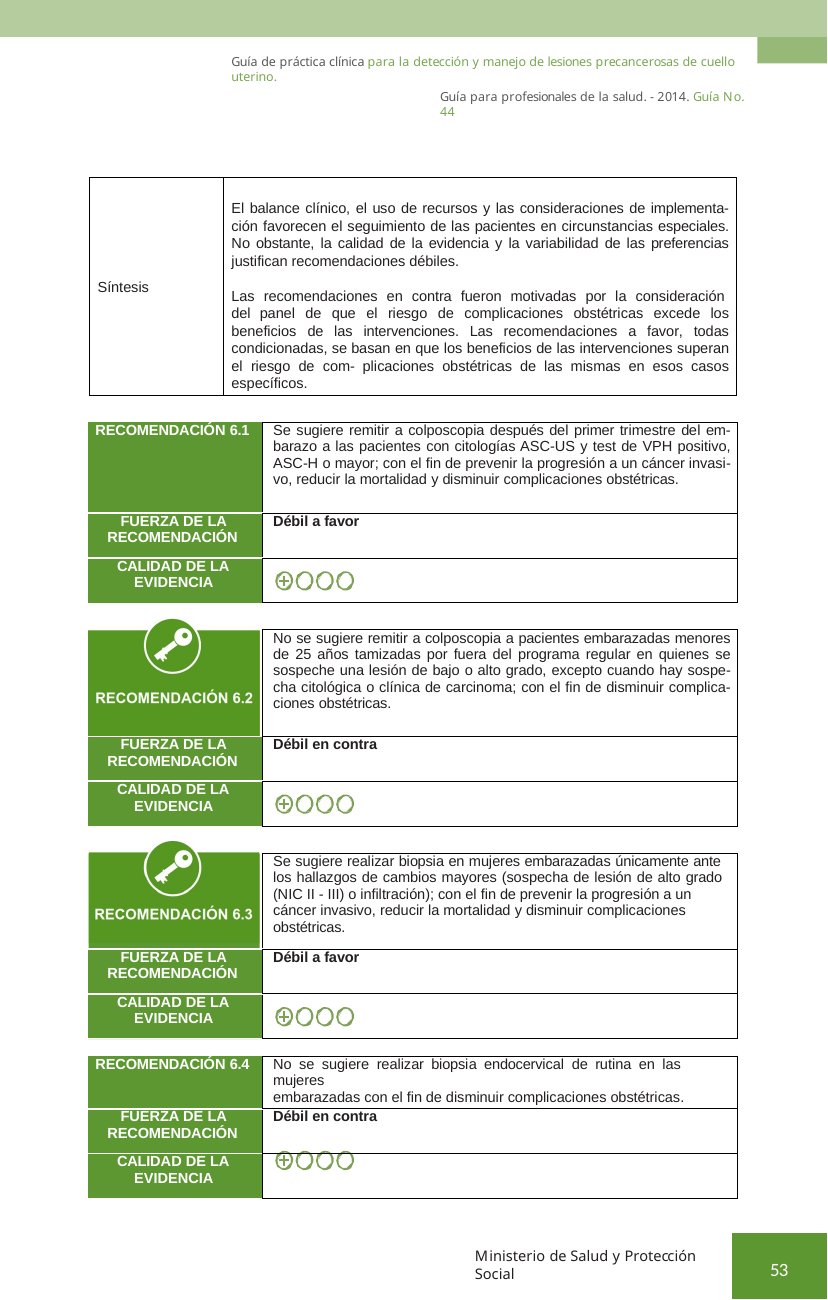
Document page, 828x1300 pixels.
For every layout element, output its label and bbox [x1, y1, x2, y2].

table_cell [263, 1154, 737, 1198]
table_cell [88, 559, 262, 603]
table_cell [263, 514, 737, 558]
table_cell [263, 950, 737, 993]
table_cell [88, 995, 262, 1038]
table_cell [263, 994, 737, 1038]
table_cell [88, 514, 262, 557]
table_header [88, 630, 262, 736]
table_cell [88, 1039, 737, 1108]
text_box [0, 0, 827, 64]
table_cell [88, 1154, 262, 1198]
table_cell [263, 1109, 737, 1153]
table_header [263, 854, 737, 949]
text_box [472, 1247, 716, 1282]
table_cell [88, 737, 262, 780]
table_cell [88, 1110, 262, 1153]
table_cell [263, 559, 737, 602]
text_box [88, 840, 260, 853]
table_header [88, 422, 262, 512]
text_box [87, 617, 260, 635]
text_box [88, 177, 737, 396]
text_box [732, 1232, 827, 1300]
table_cell [263, 737, 737, 781]
text_box [229, 54, 754, 120]
table_cell [263, 782, 737, 826]
table_cell [88, 950, 262, 993]
table_cell [263, 1057, 737, 1108]
table_header [88, 853, 262, 948]
table_header [263, 423, 737, 513]
table_cell [88, 782, 262, 826]
table_header [263, 630, 737, 736]
